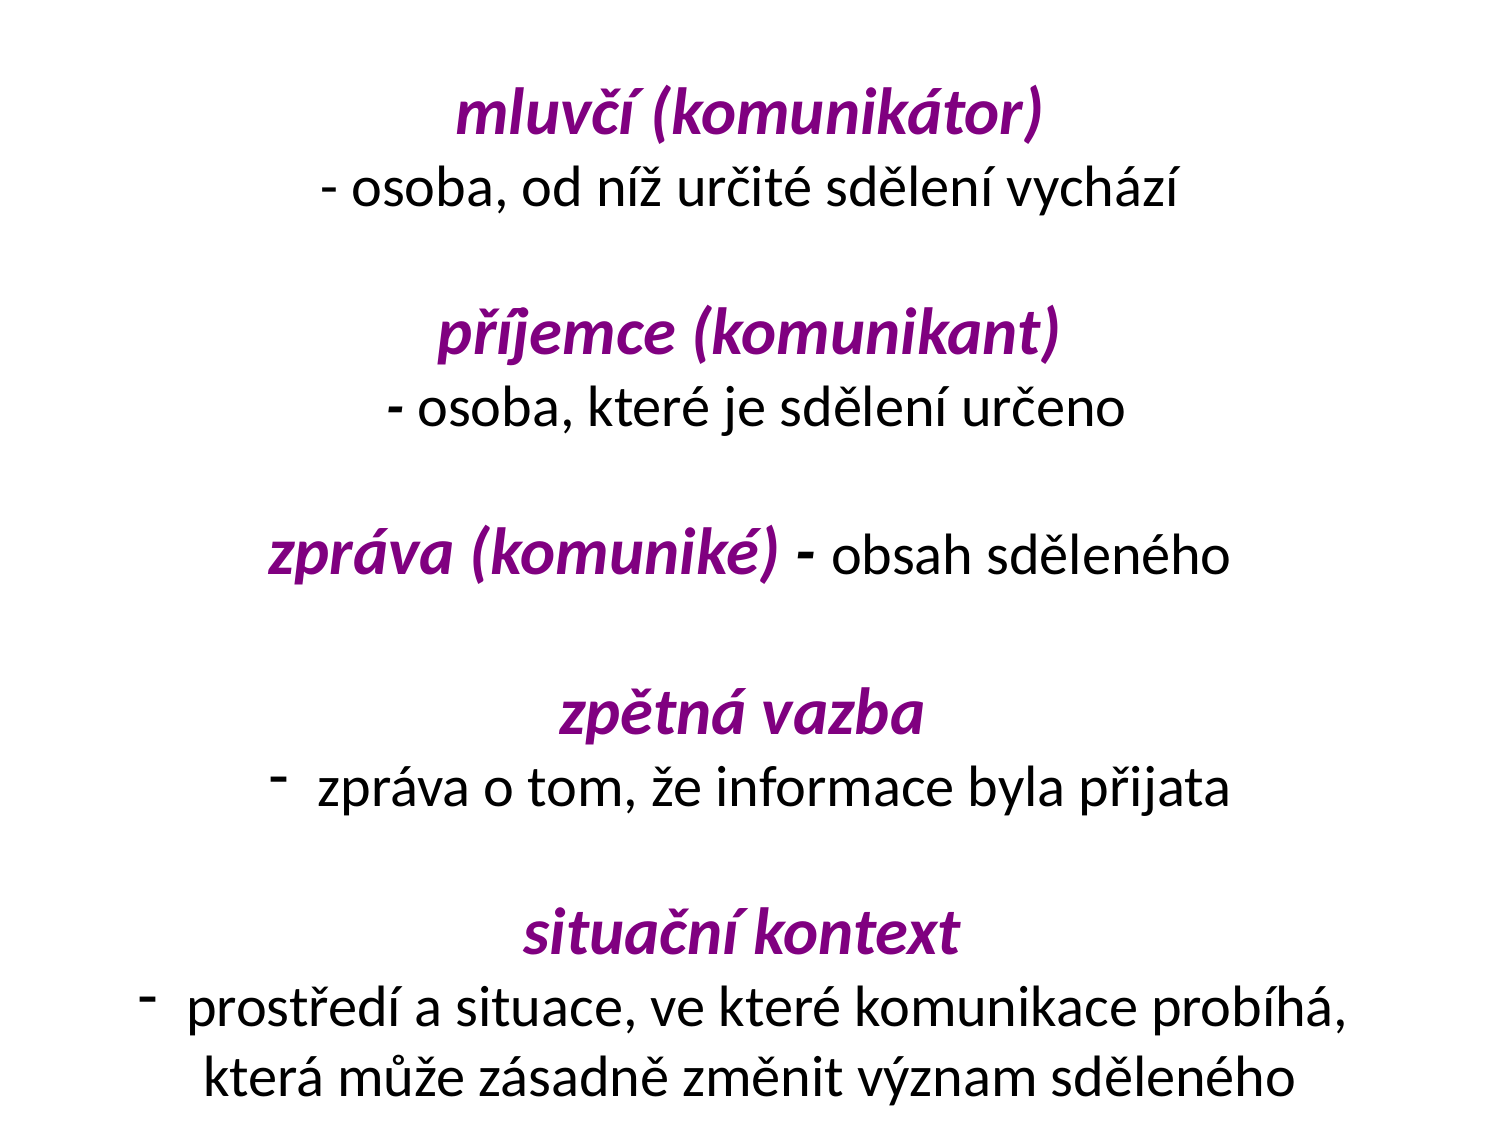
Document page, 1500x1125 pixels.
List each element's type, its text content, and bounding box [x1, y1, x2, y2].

text_box mluvčí (komunikátor) - osoba, od níž určité sdělení vychází příjemce (komunikant) - osoba, které je sdělení určeno zpráva (komuniké) - obsah sděleného zpětná vazba zpráva o tom, že informace byla přijata situační kontext prostředí a situace, ve které komunikace probíhá, která může zásadně změnit význam sděleného [0, 60, 1500, 1116]
